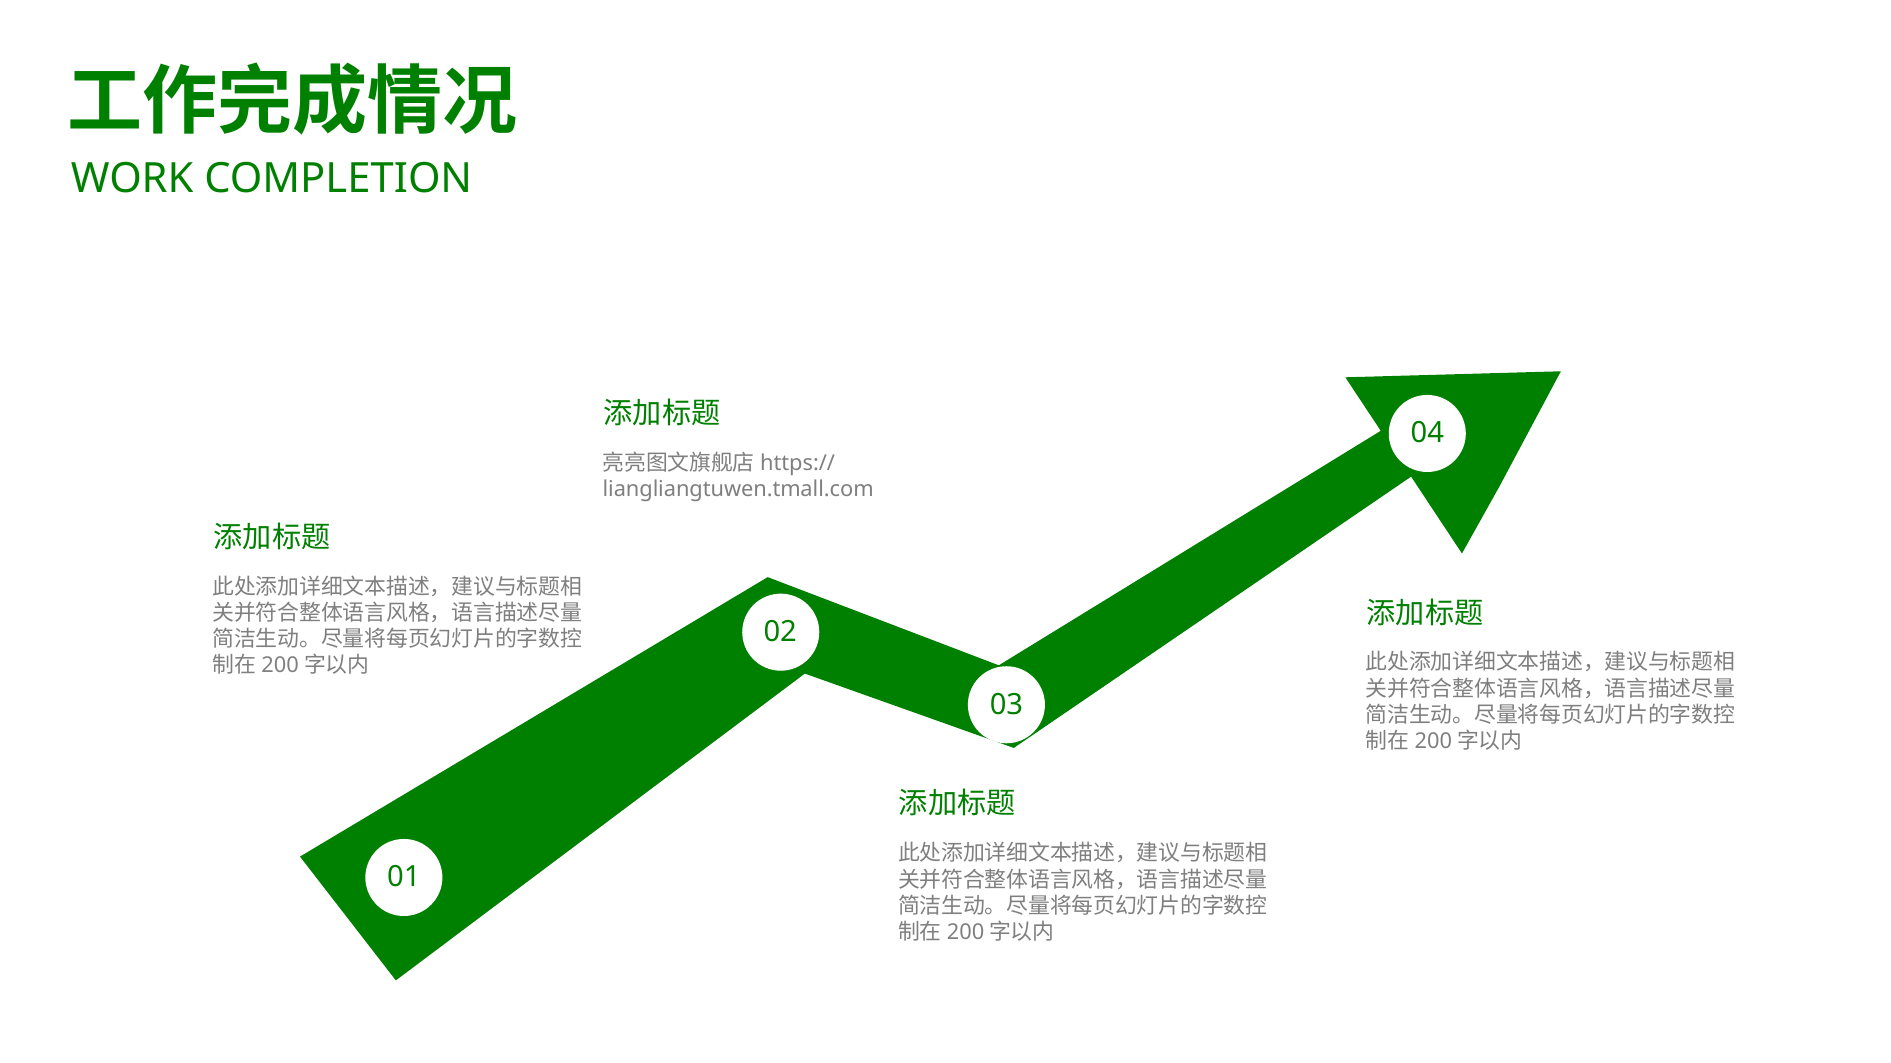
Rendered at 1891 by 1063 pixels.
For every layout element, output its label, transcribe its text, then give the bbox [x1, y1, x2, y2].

text_box 添加标题 [1366, 589, 1747, 638]
text_box 此处添加详细文本描述，建议与标题相关并符合整体语言风格，语言描述尽量简洁生动。尽量将每页幻灯片的字数控制在200字以内 [212, 572, 603, 678]
text_box 02 [741, 593, 819, 671]
text_box 03 [967, 666, 1046, 744]
text_box 亮亮图文旗舰店https://liangliangtuwen.tmall.com [602, 448, 993, 501]
text_box 04 [1388, 394, 1466, 472]
text_box 添加标题 [898, 780, 1280, 829]
text_box 此处添加详细文本描述，建议与标题相关并符合整体语言风格，语言描述尽量简洁生动。尽量将每页幻灯片的字数控制在200字以内 [1365, 648, 1756, 754]
text_box WORK COMPLETION [70, 150, 662, 201]
text_box [300, 371, 1561, 981]
text_box 此处添加详细文本描述，建议与标题相关并符合整体语言风格，语言描述尽量简洁生动。尽量将每页幻灯片的字数控制在200字以内 [898, 838, 1289, 944]
text_box 添加标题 [213, 513, 594, 563]
text_box 01 [365, 838, 443, 917]
text_box 工作完成情况 [51, 43, 650, 151]
text_box 添加标题 [603, 389, 984, 439]
